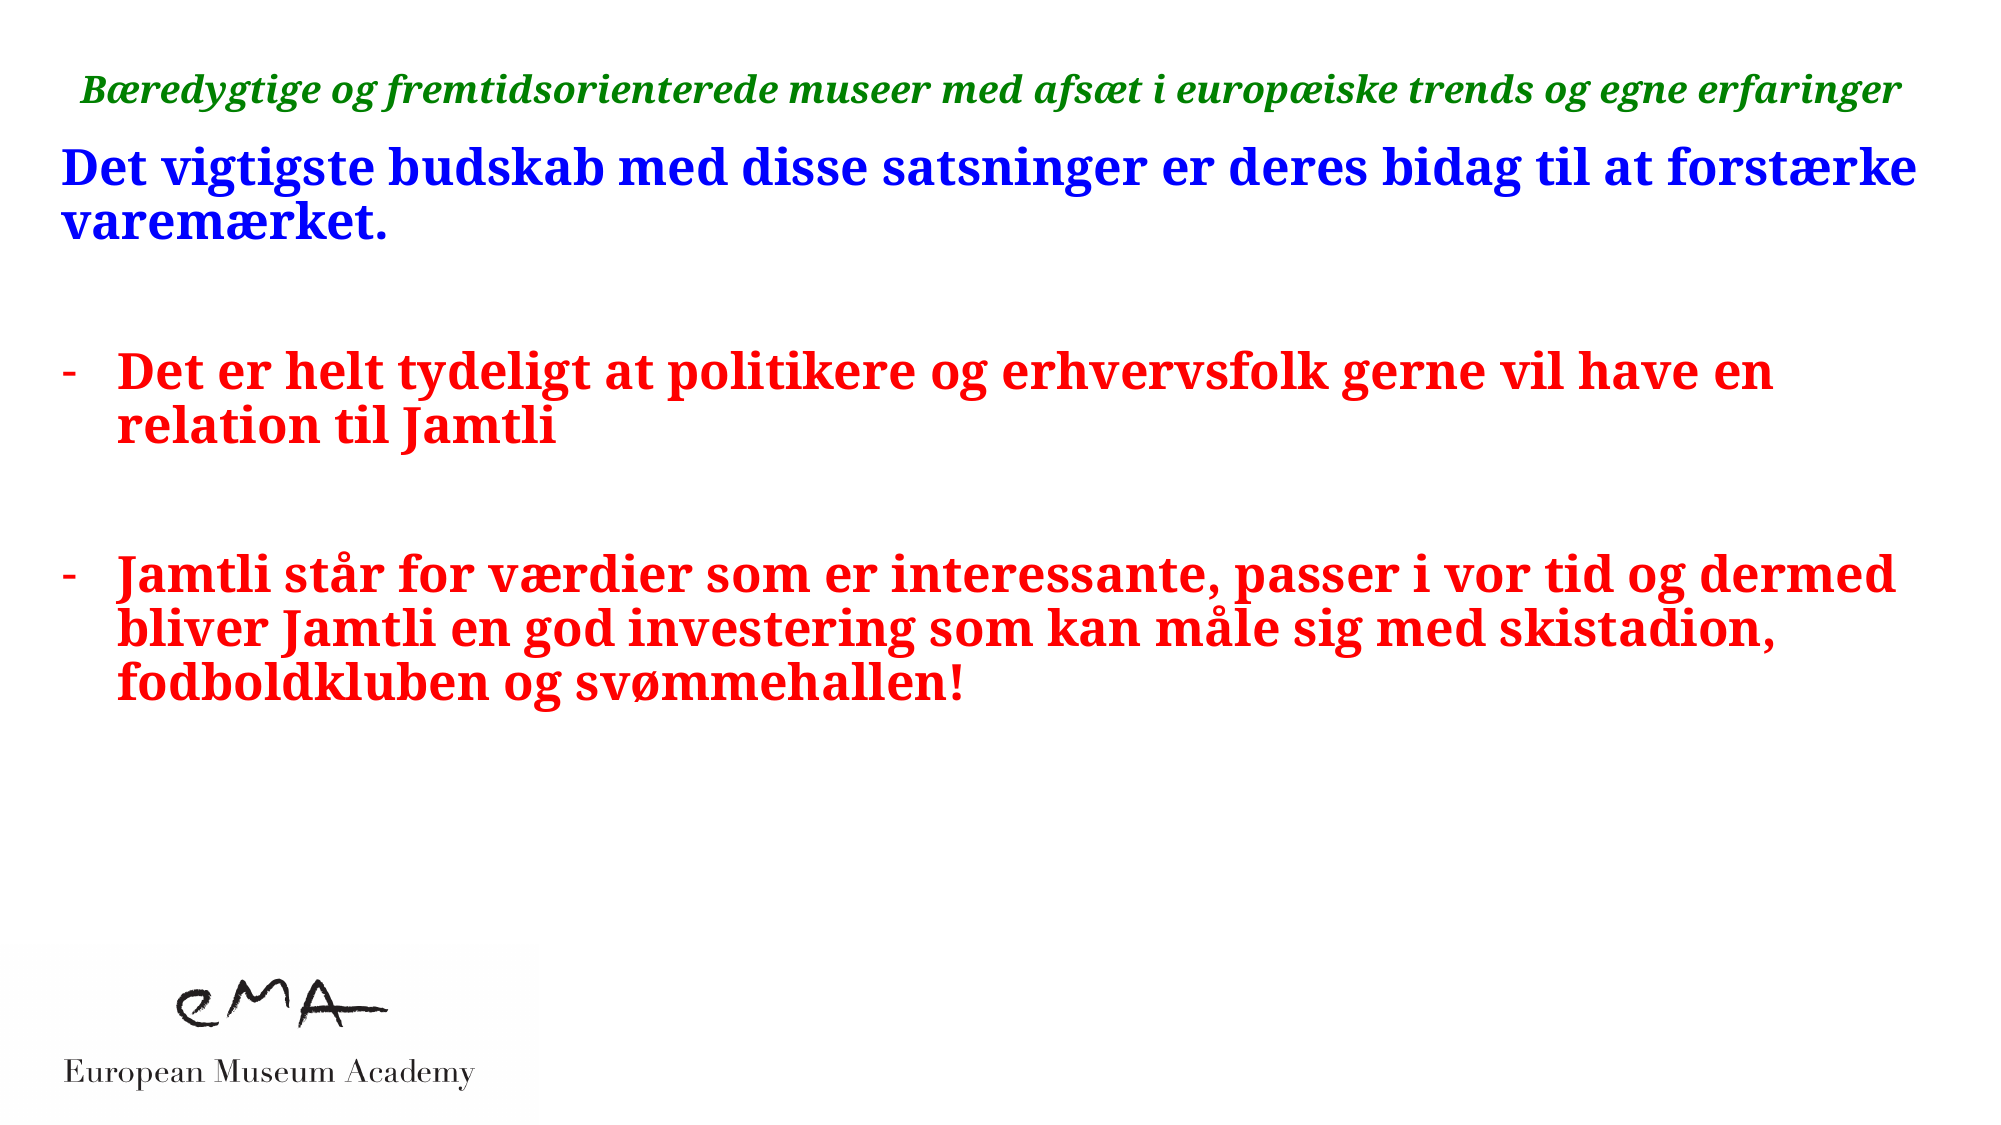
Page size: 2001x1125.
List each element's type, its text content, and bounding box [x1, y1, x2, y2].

picture [0, 944, 539, 1125]
subtitle Det vigtigste budskab med disse satsninger er deres bidag til at forstærke varemærket. Det er helt tydeligt at politikere og erhvervsfolk gerne vil have en relation til Jamtli Jamtli står for værdier som er interessante, passer i vor tid og dermed bliver Jamtli en god investering som kan måle sig med skistadion, fodboldkluben og svømmehallen! [46, 134, 1990, 960]
title Bæredygtige og fremtidsorienterede museer med afsæt i europæiske trends og egne erfaringer [10, 28, 1975, 119]
